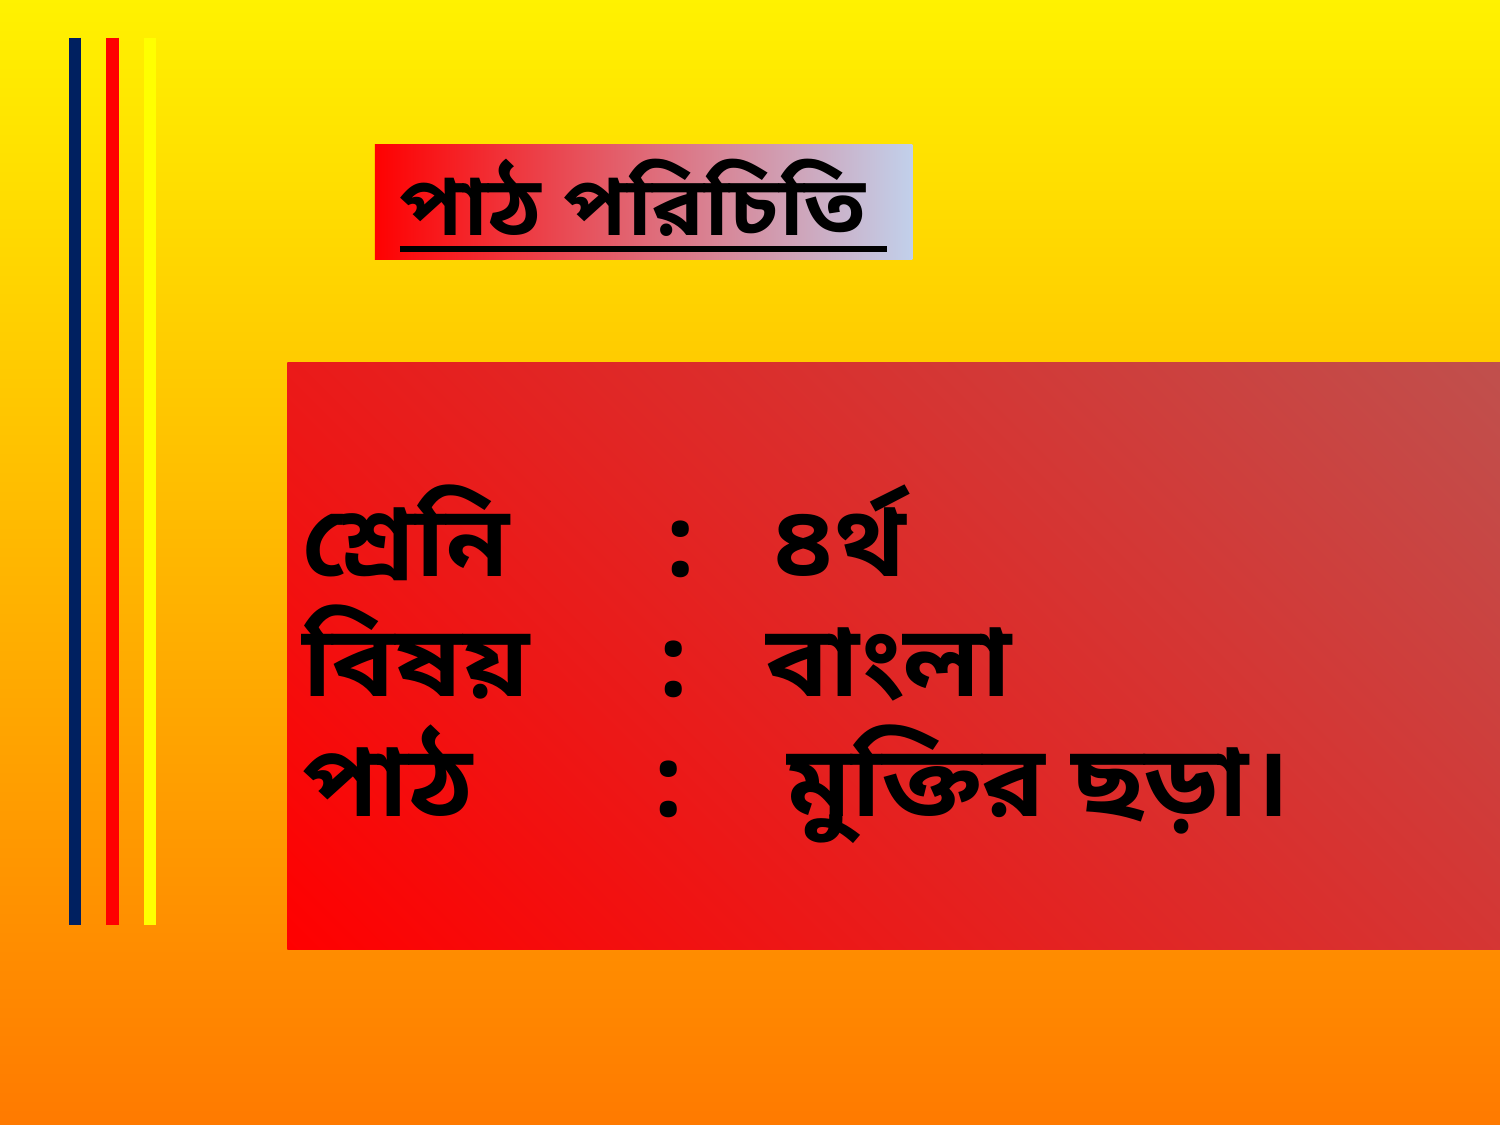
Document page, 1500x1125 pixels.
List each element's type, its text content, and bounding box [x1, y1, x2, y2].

text_box পাঠ পরিচিতি [374, 144, 913, 260]
title শ্রেনি : ৪র্থ বিষয় : বাংলা পাঠ : মুক্তির ছড়া। [287, 362, 1500, 950]
